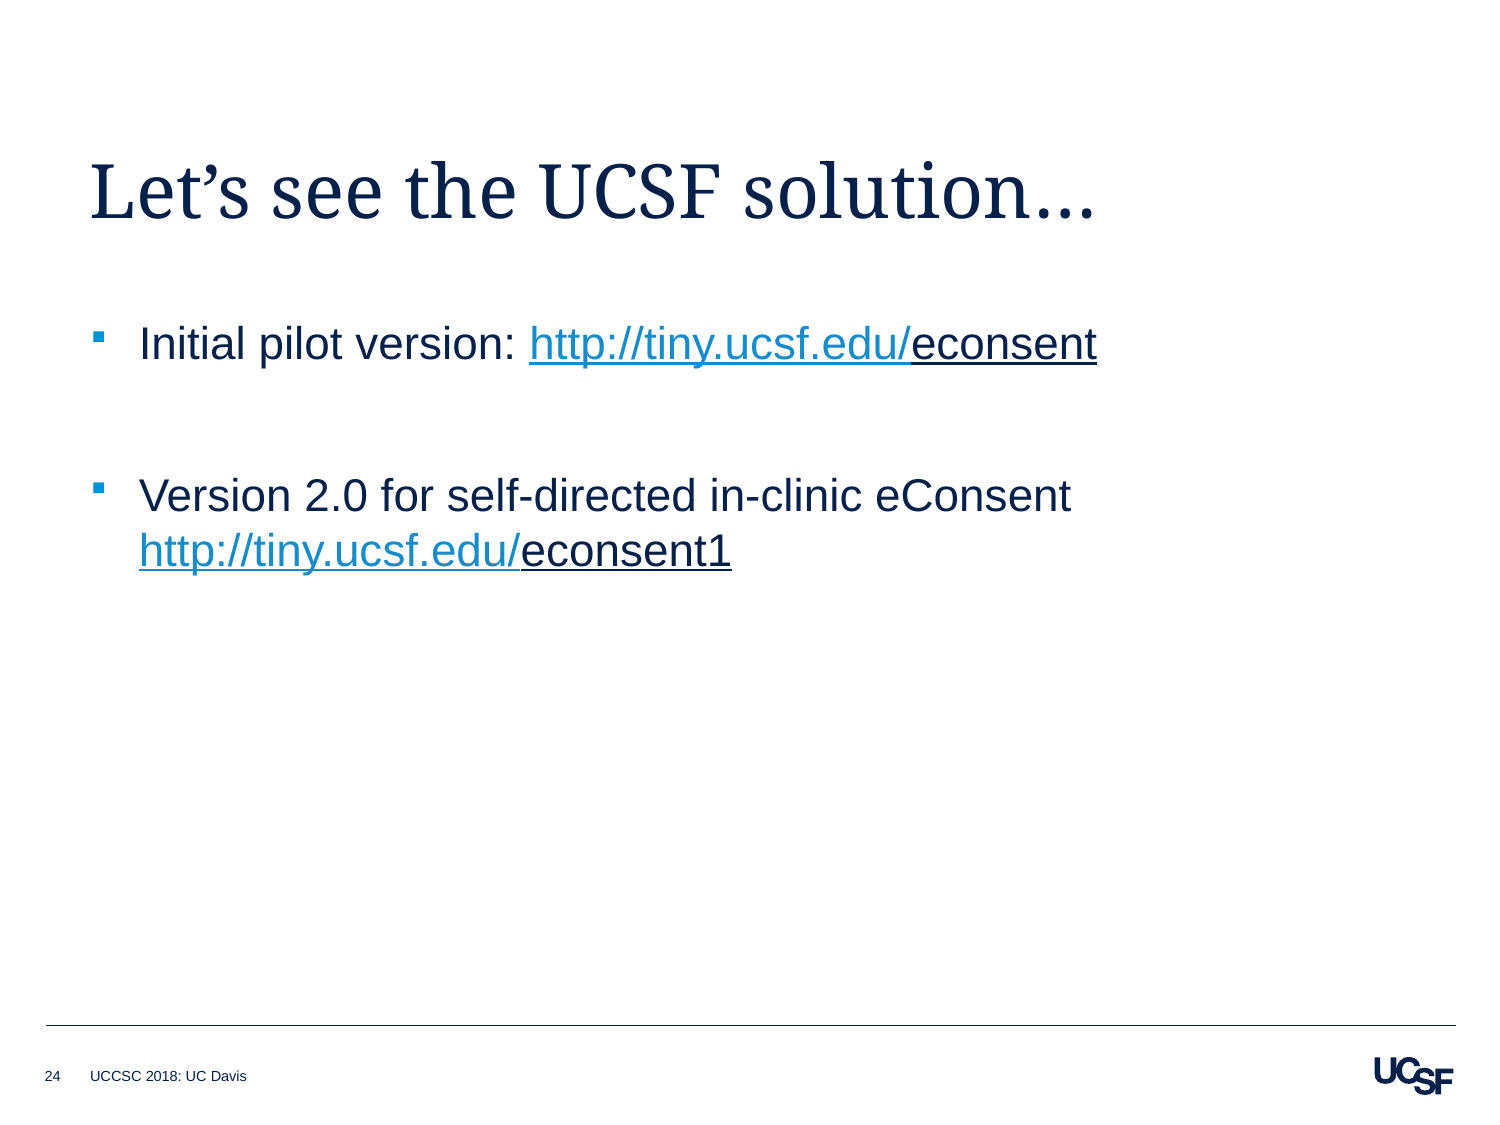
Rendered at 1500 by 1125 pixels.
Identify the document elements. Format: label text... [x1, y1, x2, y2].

footer UCCSC 2018: UC Davis [89, 1061, 798, 1084]
slide_number 24 [44, 1058, 85, 1085]
title Let’s see the UCSF solution… [74, 69, 1416, 242]
list Initial pilot version: http://tiny.ucsf.edu/econsent Version 2.0 for self-directed in-clinic eConsent http://tiny.ucsf.edu/econsent1 [75, 306, 1411, 634]
